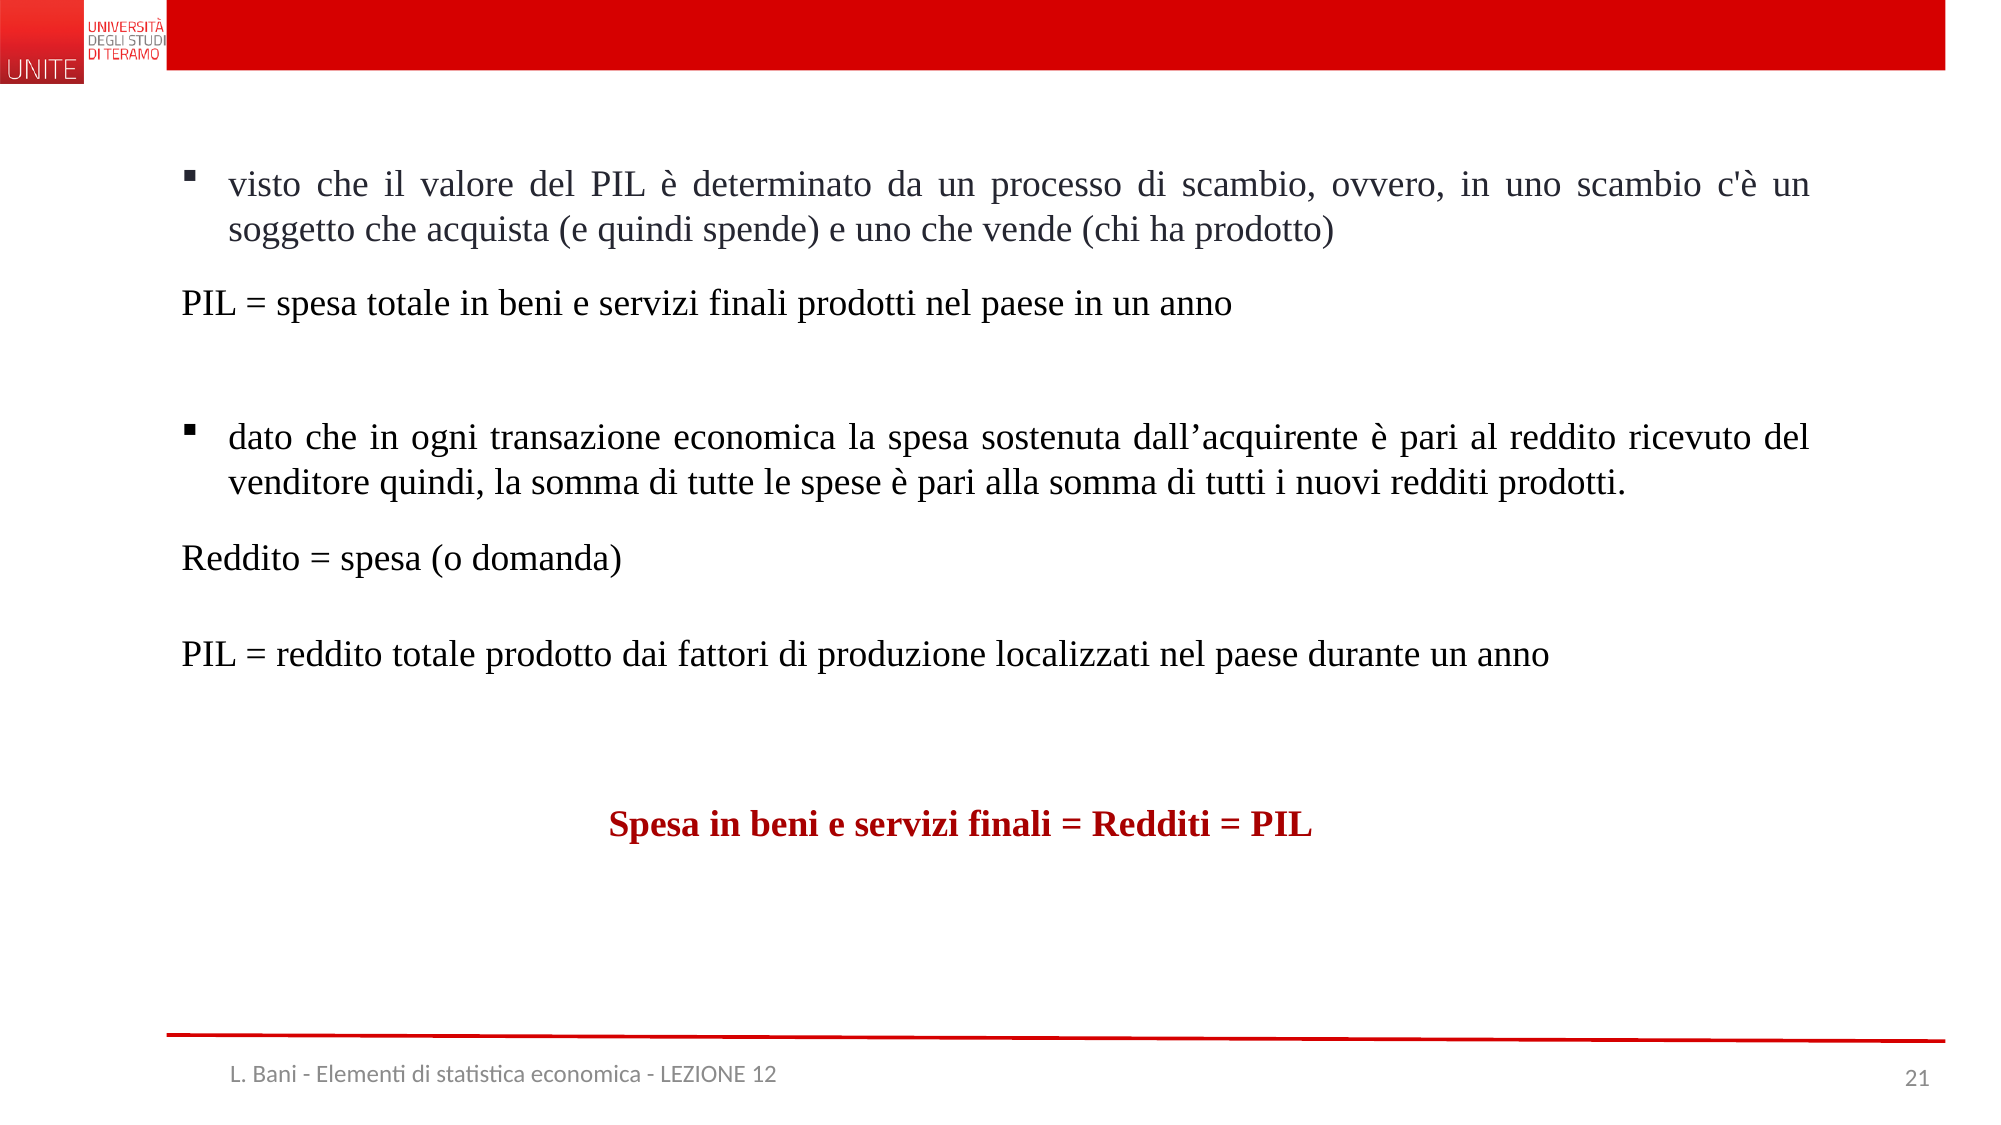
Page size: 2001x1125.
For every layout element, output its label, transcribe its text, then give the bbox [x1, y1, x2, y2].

footer L. Bani - Elementi di statistica economica - LEZIONE 12 [166, 1042, 842, 1103]
text_box dato che in ogni transazione economica la spesa sostenuta dall’acquirente è pari al reddito ricevuto del venditore quindi, la somma di tutte le spese è pari alla somma di tutti i nuovi redditi prodotti. [166, 404, 1828, 510]
text_box PIL = reddito totale prodotto dai fattori di produzione localizzati nel paese durante un anno [166, 621, 1828, 682]
picture [0, 0, 167, 84]
text_box PIL = spesa totale in beni e servizi finali prodotti nel paese in un anno [166, 270, 1655, 331]
slide_number 21 [1495, 1046, 1946, 1106]
text_box visto che il valore del PIL è determinato da un processo di scambio, ovvero, in uno scambio c'è un soggetto che acquista (e quindi spende) e uno che vende (chi ha prodotto) [166, 151, 1828, 257]
text_box Spesa in beni e servizi finali = Redditi = PIL [593, 791, 1329, 852]
text_box Reddito = spesa (o domanda) [166, 525, 726, 586]
